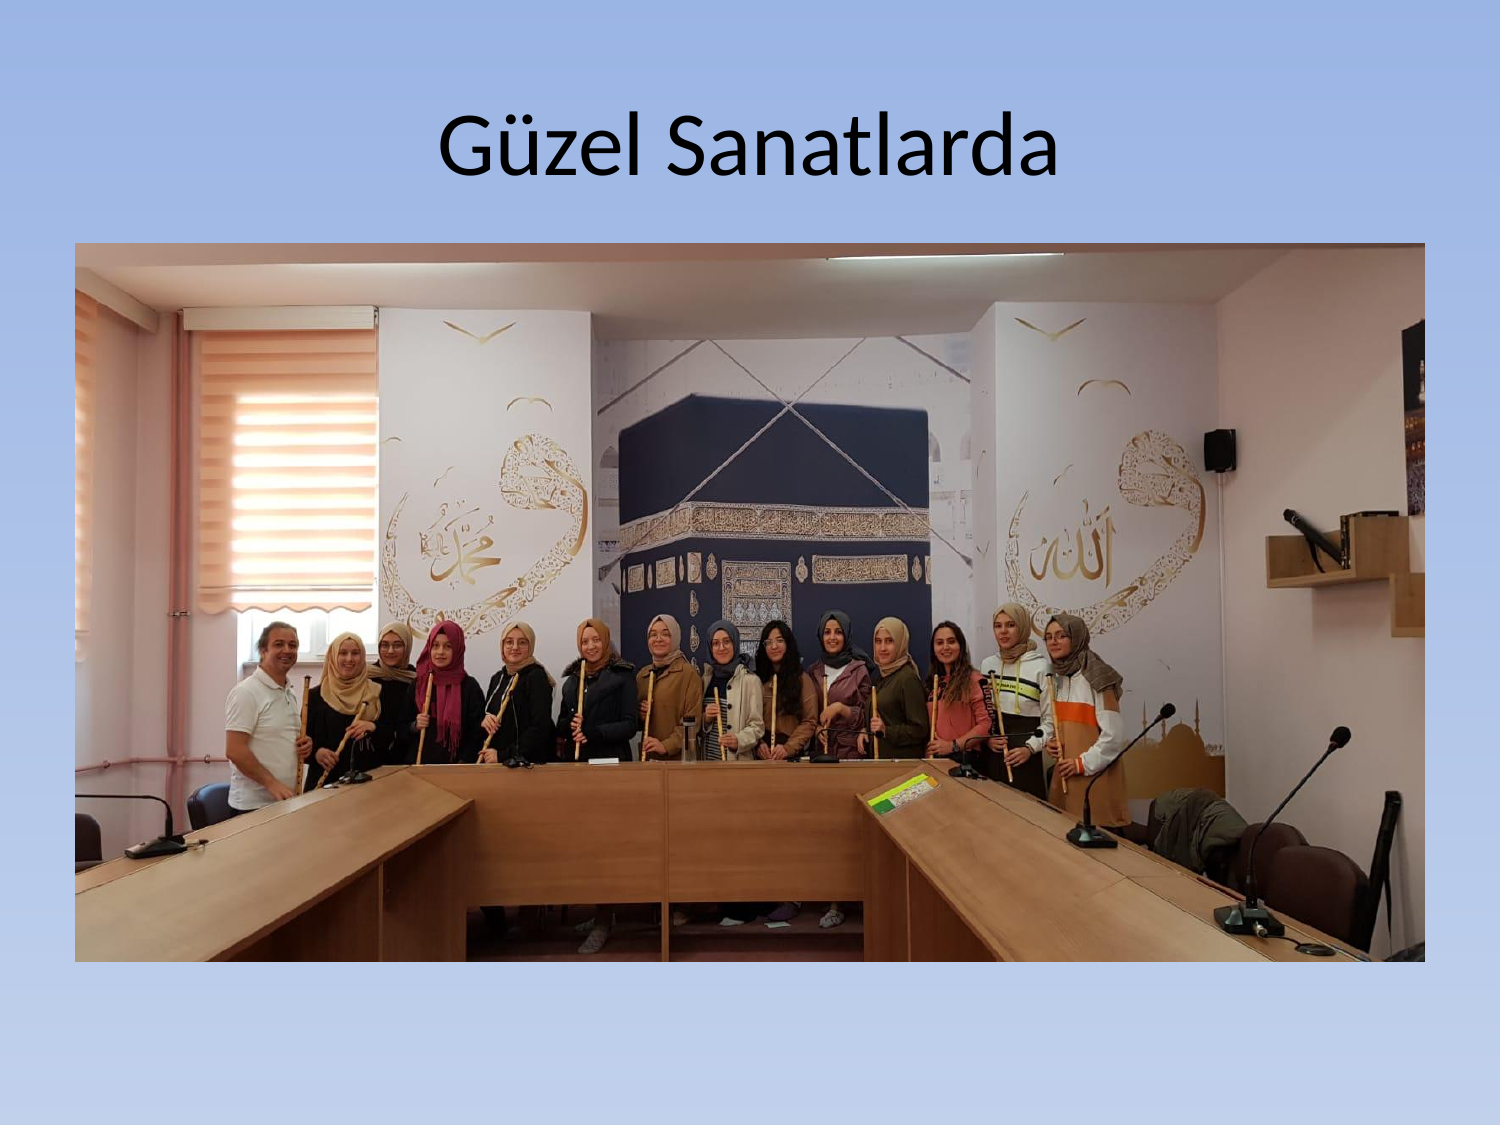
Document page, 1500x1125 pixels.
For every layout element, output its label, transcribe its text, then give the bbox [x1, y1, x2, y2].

title Güzel Sanatlarda [75, 45, 1425, 233]
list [74, 243, 1426, 962]
